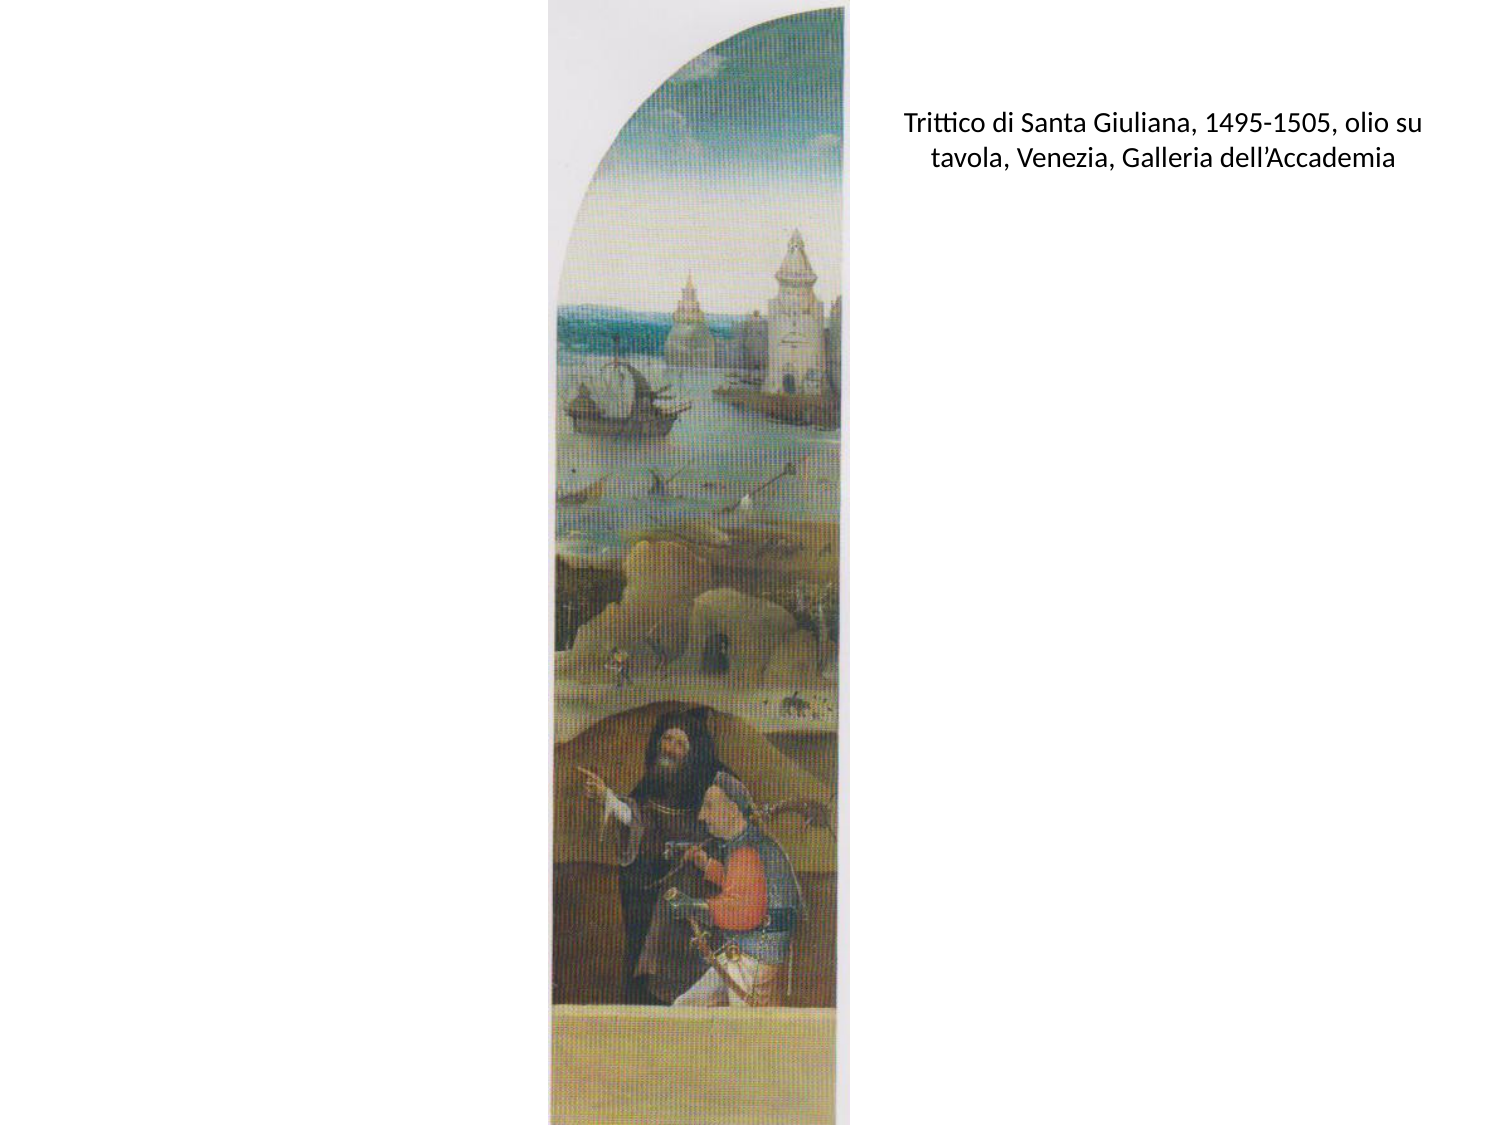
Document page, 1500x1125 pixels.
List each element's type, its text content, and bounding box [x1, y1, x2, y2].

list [547, 0, 850, 1125]
title Trittico di Santa Giuliana, 1495-1505, olio su tavola, Venezia, Galleria dell’Accademia [879, 45, 1447, 233]
